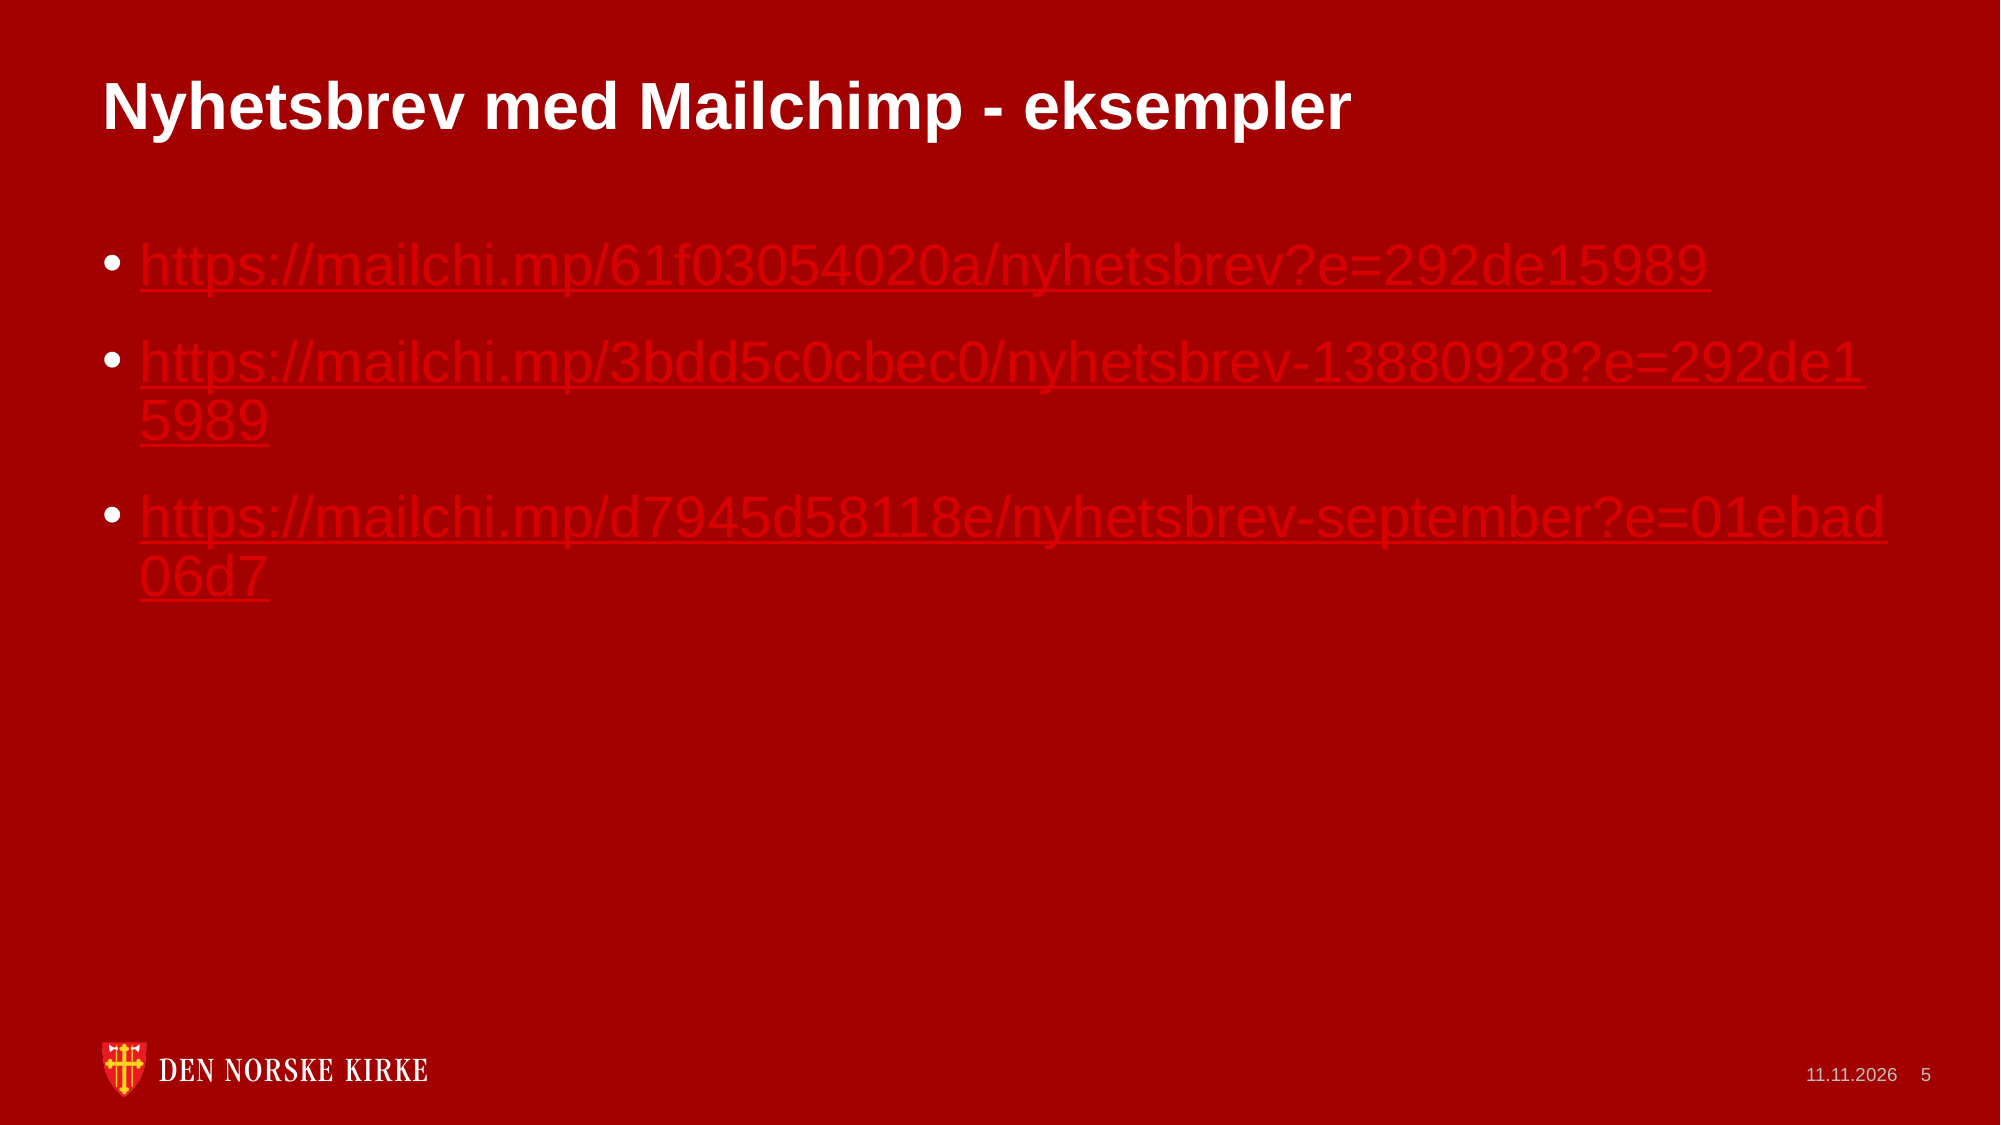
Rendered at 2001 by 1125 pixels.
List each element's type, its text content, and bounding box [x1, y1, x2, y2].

title Nyhetsbrev med Mailchimp - eksempler [102, 36, 1898, 179]
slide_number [1719, 1056, 1898, 1091]
picture [102, 1042, 427, 1097]
slide_number 5 [1920, 1056, 1978, 1091]
list https://mailchi.mp/61f03054020a/nyhetsbrev?e=292de15989 https://mailchi.mp/3bdd5c0cbec0/nyhetsbrev-13880928?e=292de15989 https://mailchi.mp/d7945d58118e/nyhetsbrev-september?e=01ebad06d7 [102, 227, 1898, 994]
